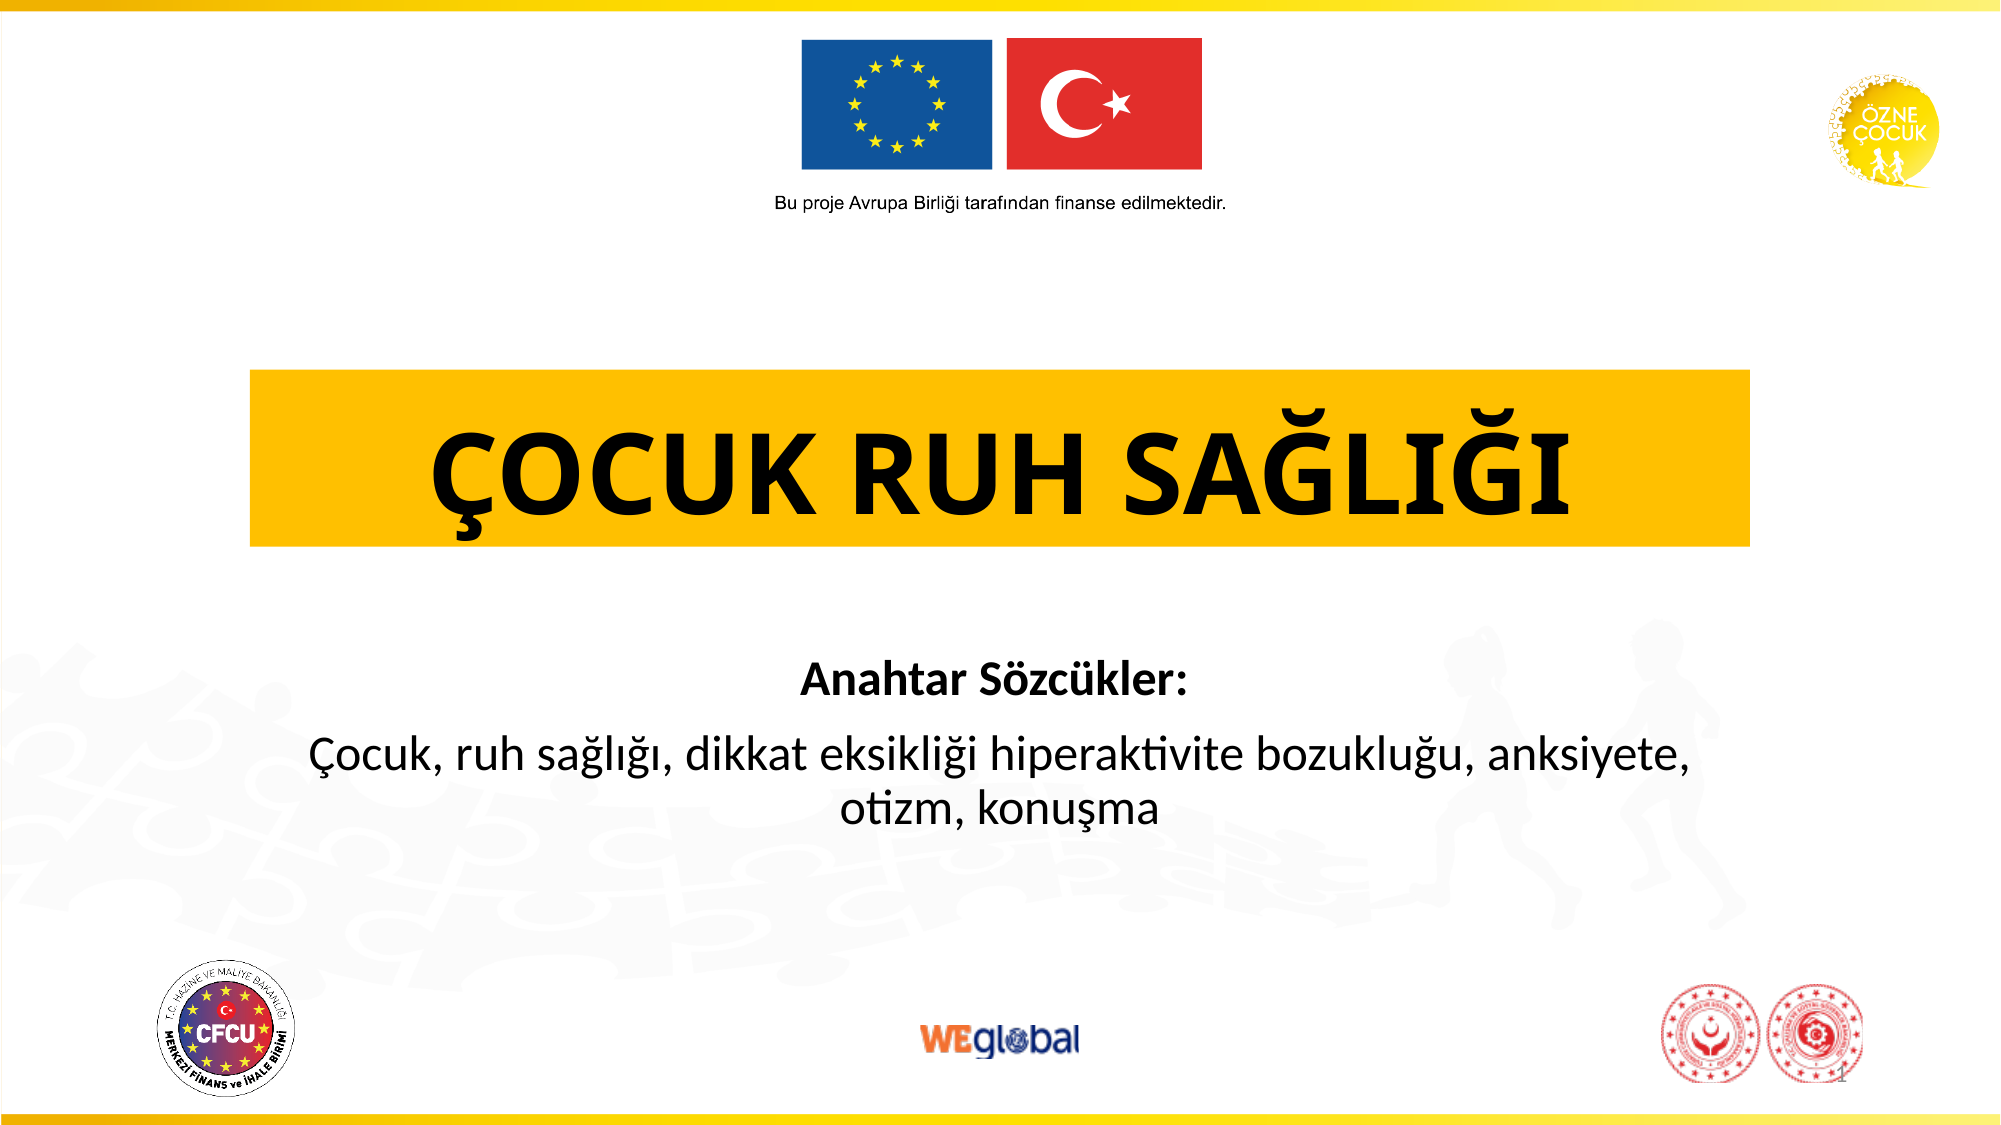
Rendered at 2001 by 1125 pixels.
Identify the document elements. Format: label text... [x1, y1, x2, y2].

slide_number 1 [1412, 1042, 1863, 1103]
picture [0, 0, 2001, 1125]
subtitle Anahtar Sözcükler: Çocuk, ruh sağlığı, dikkat eksikliği hiperaktivite bozukluğu, anksiyete, otizm, konuşma [249, 645, 1750, 917]
title ÇOCUK RUH SAĞLIĞI [249, 369, 1750, 547]
